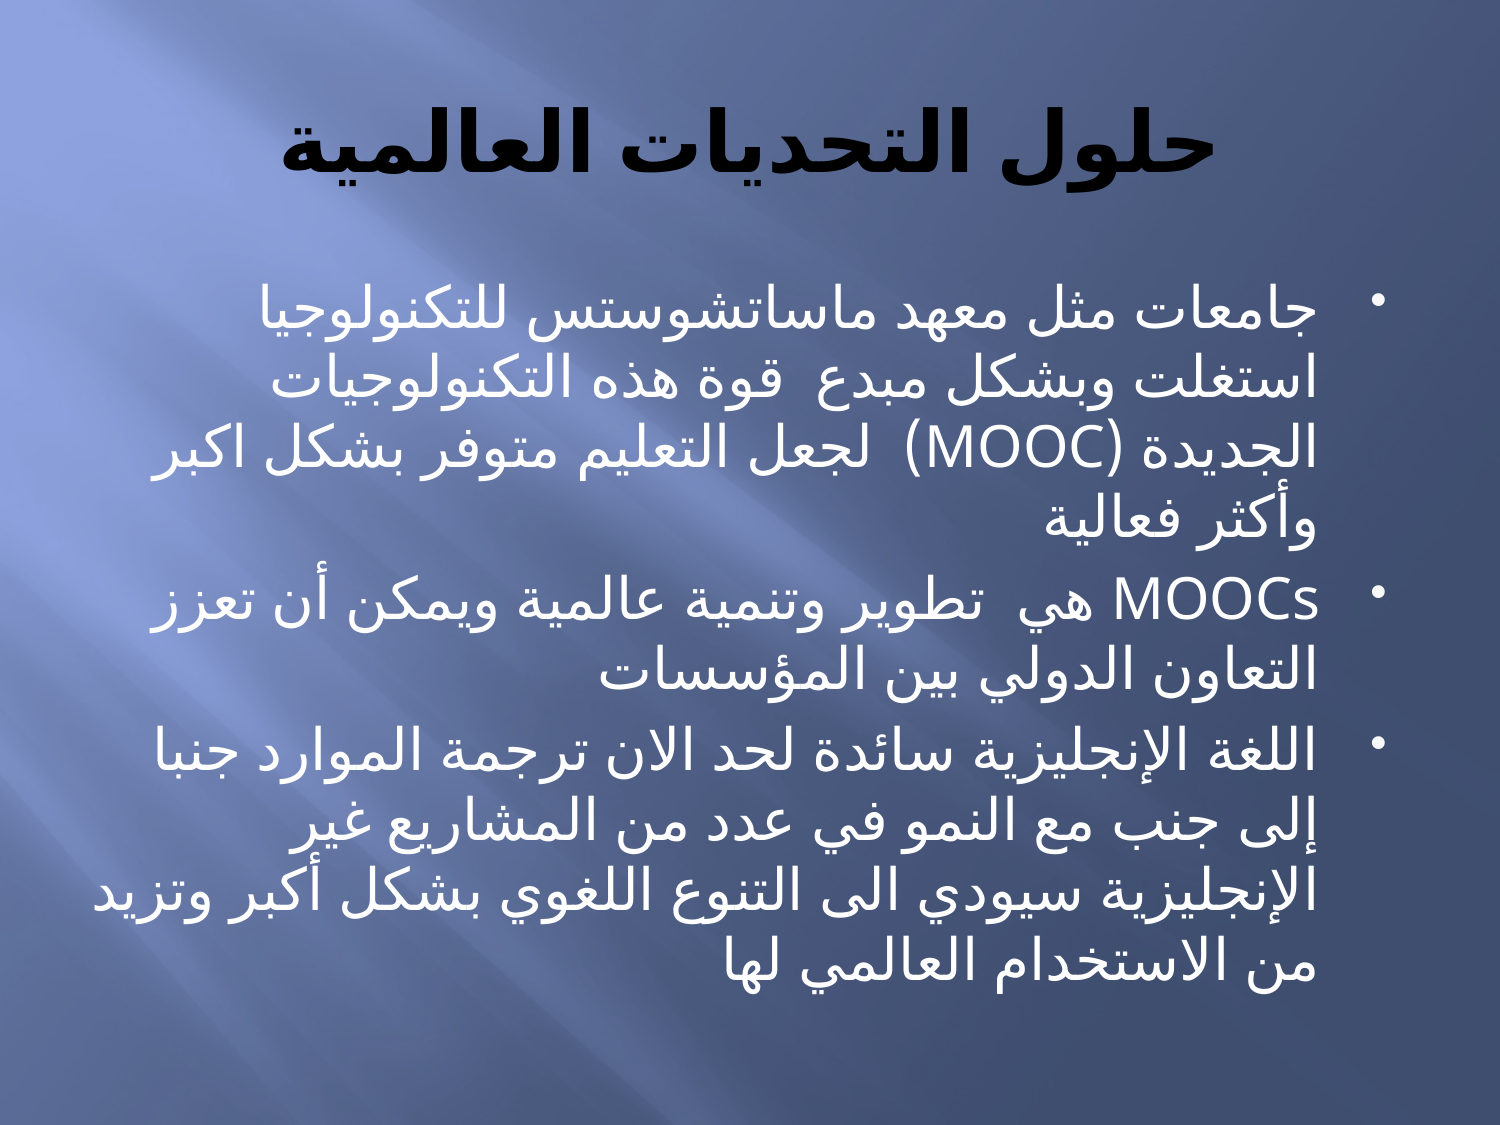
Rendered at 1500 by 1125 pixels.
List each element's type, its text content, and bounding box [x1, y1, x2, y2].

title حلول التحديات العالمية [75, 45, 1425, 233]
list جامعات مثل معهد ماساتشوستس للتكنولوجيا استغلت وبشكل مبدع قوة هذه التكنولوجيات الجديدة (MOOC) لجعل التعليم متوفر بشكل اكبر وأكثر فعالية MOOCs هي تطوير وتنمية عالمية ويمكن أن تعزز التعاون الدولي بين المؤسسات اللغة الإنجليزية سائدة لحد الان ترجمة الموارد جنبا إلى جنب مع النمو في عدد من المشاريع غير الإنجليزية سيودي الى التنوع اللغوي بشكل أكبر وتزيد من الاستخدام العالمي لها [75, 262, 1425, 1035]
